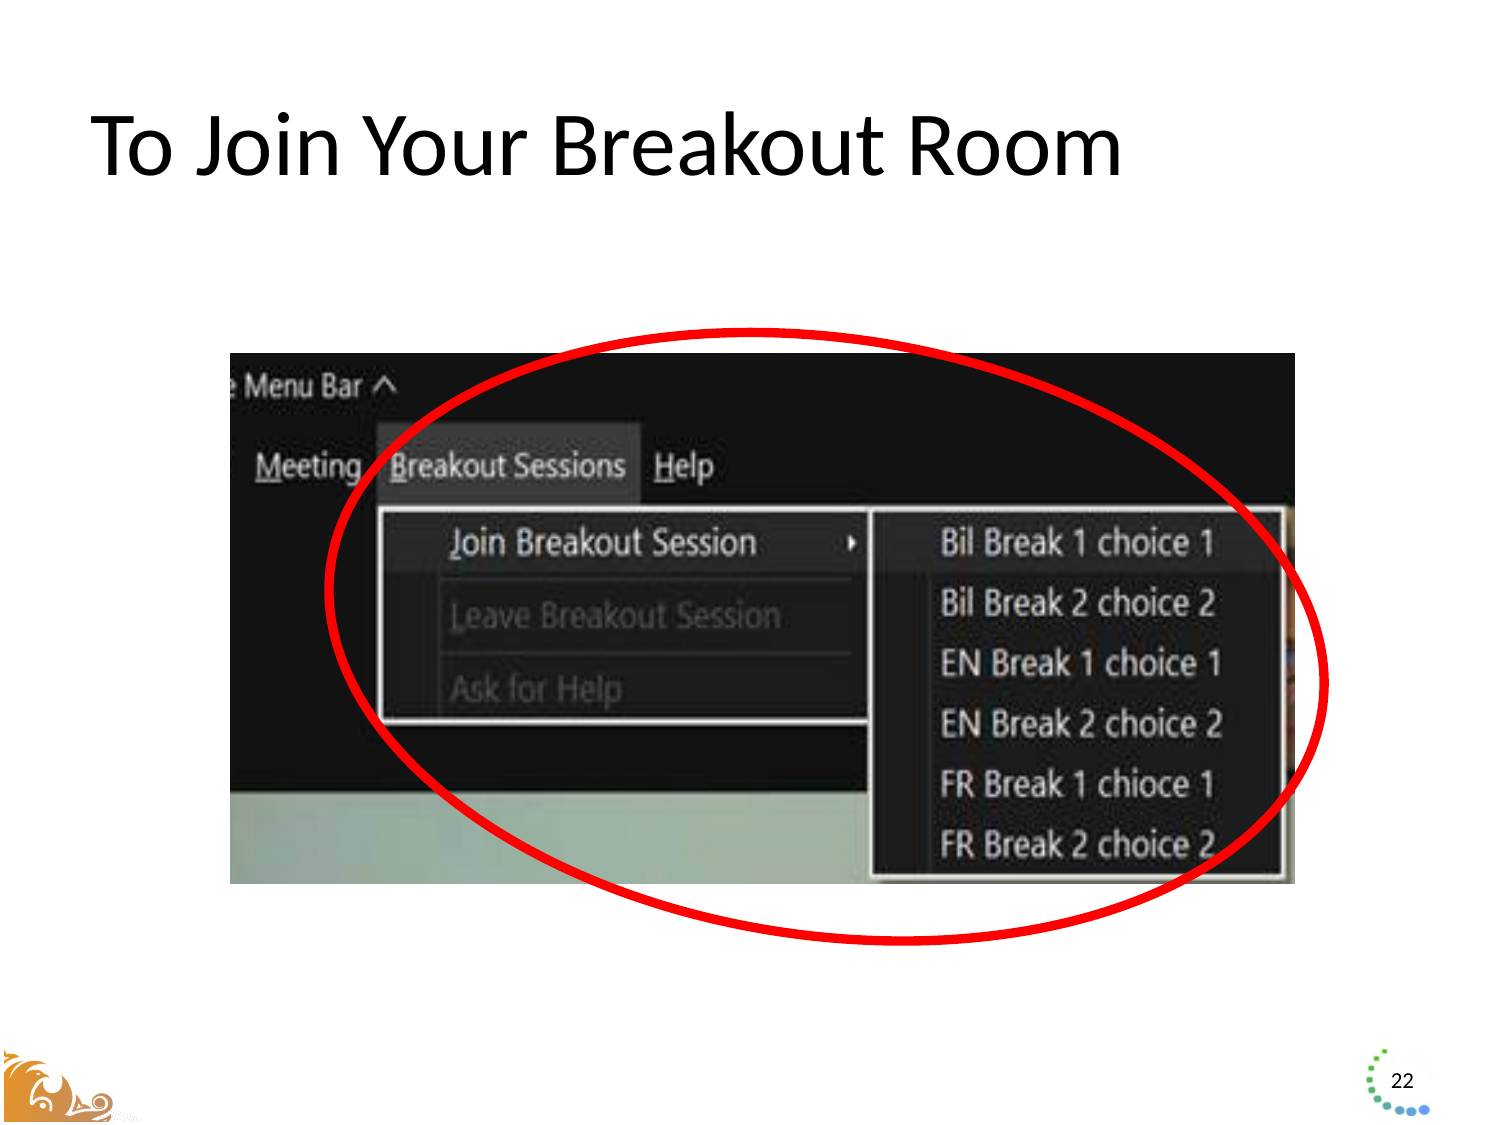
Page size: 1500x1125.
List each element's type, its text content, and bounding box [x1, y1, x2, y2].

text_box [229, 337, 1328, 936]
picture [4, 1044, 148, 1124]
picture [1363, 1047, 1435, 1117]
title To Join Your Breakout Room [75, 45, 1425, 233]
